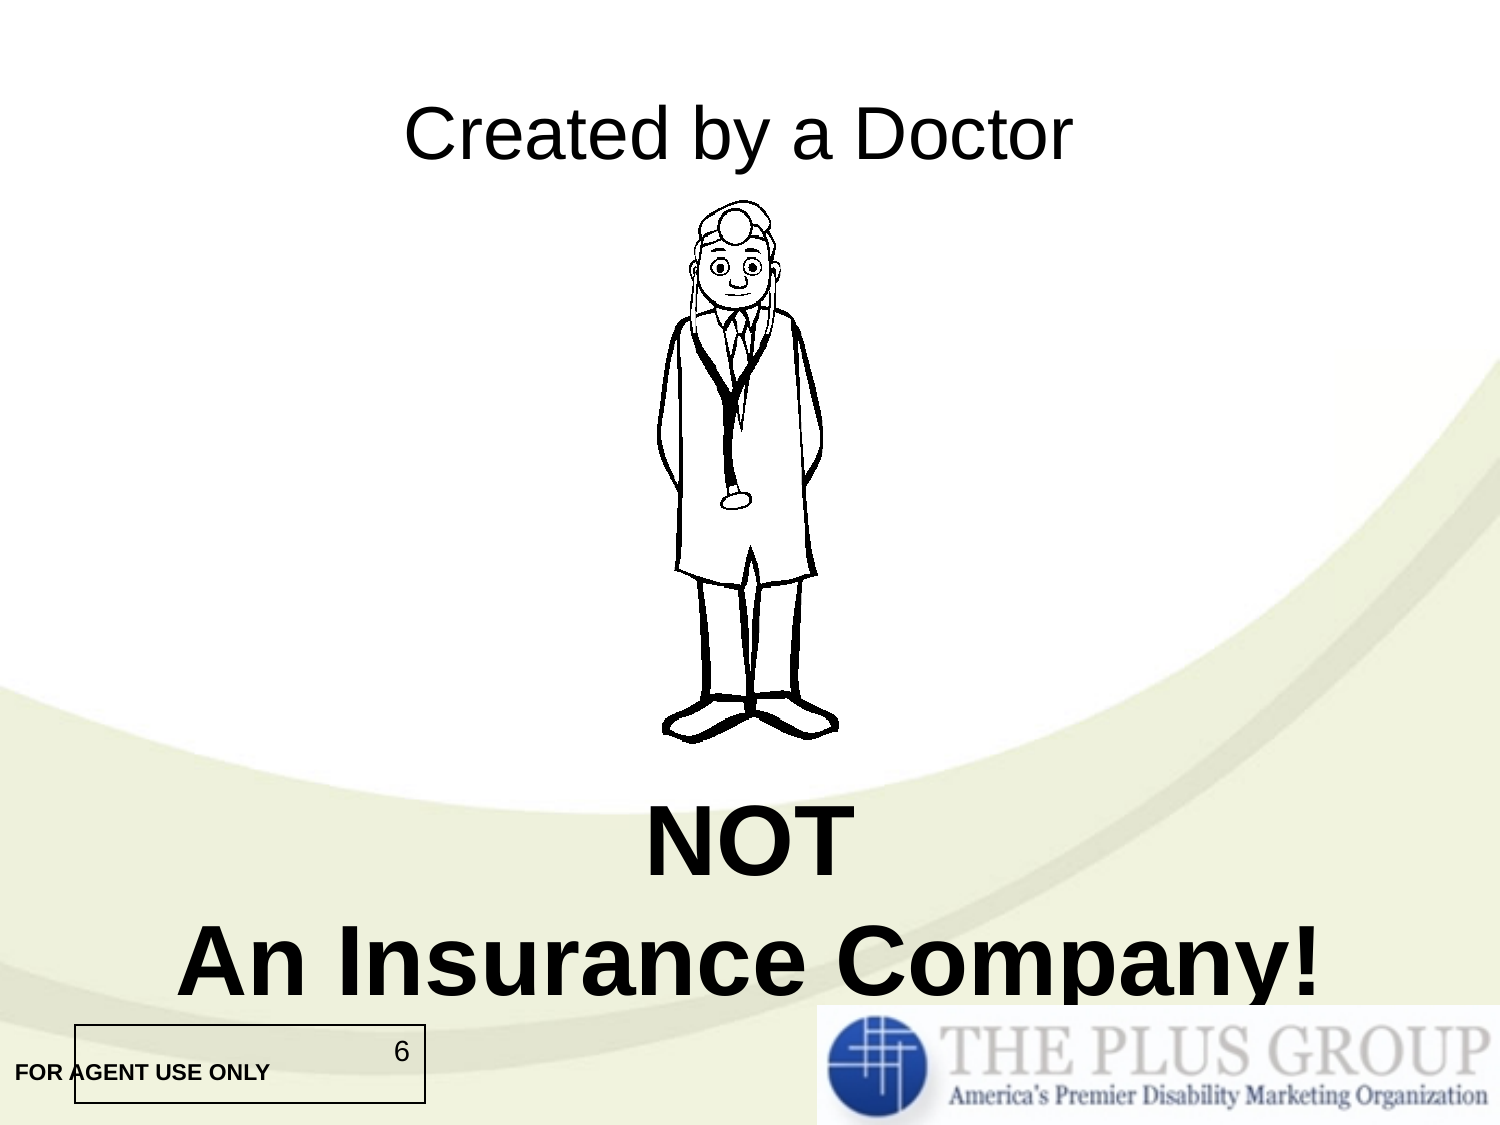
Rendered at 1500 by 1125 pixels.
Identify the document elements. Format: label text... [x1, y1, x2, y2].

picture [483, 171, 1013, 763]
slide_number 6 [74, 1024, 426, 1104]
title Created by a Doctor NOT An Insurance Company! [0, 174, 1500, 925]
picture [0, 925, 1500, 1125]
